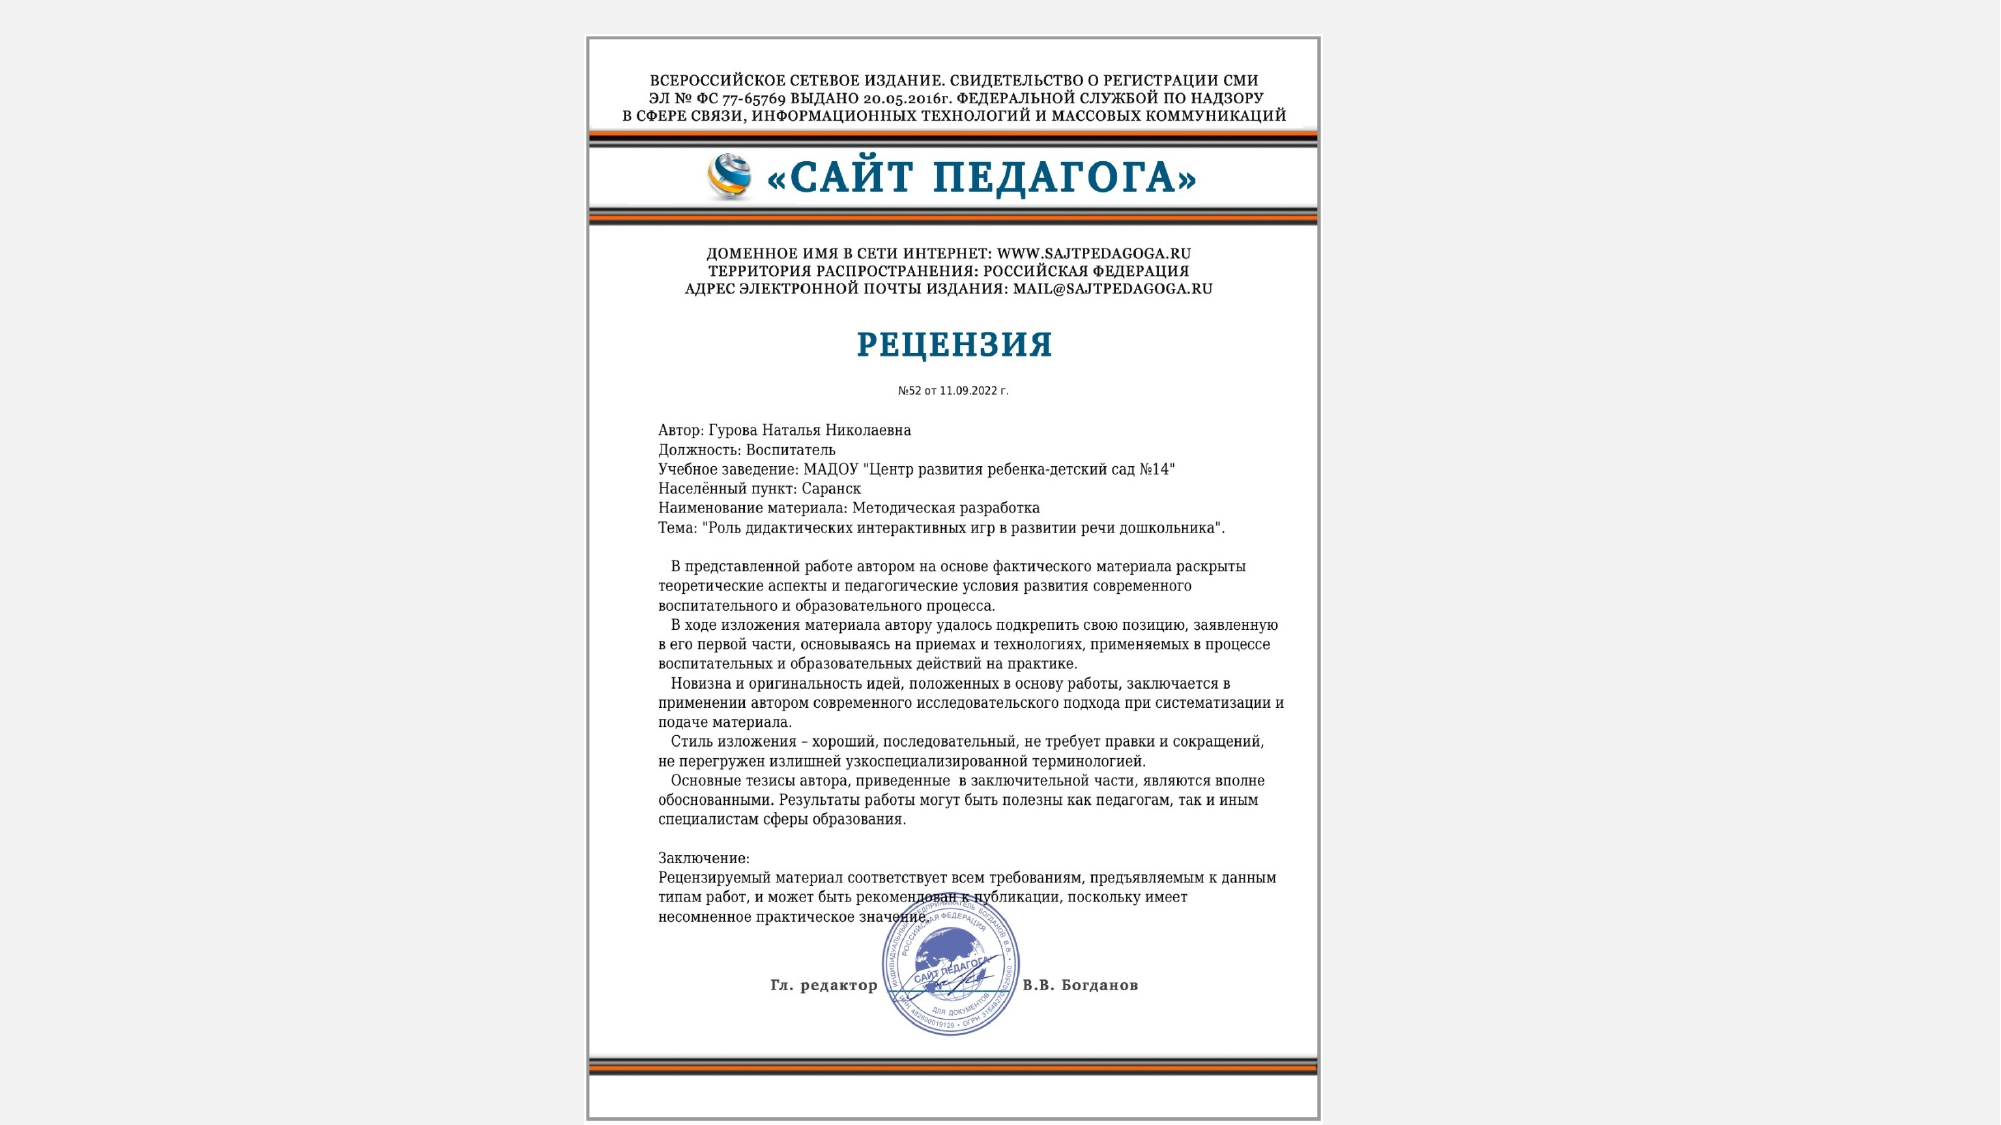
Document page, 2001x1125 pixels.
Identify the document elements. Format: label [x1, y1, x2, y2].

picture [584, 34, 1323, 1125]
